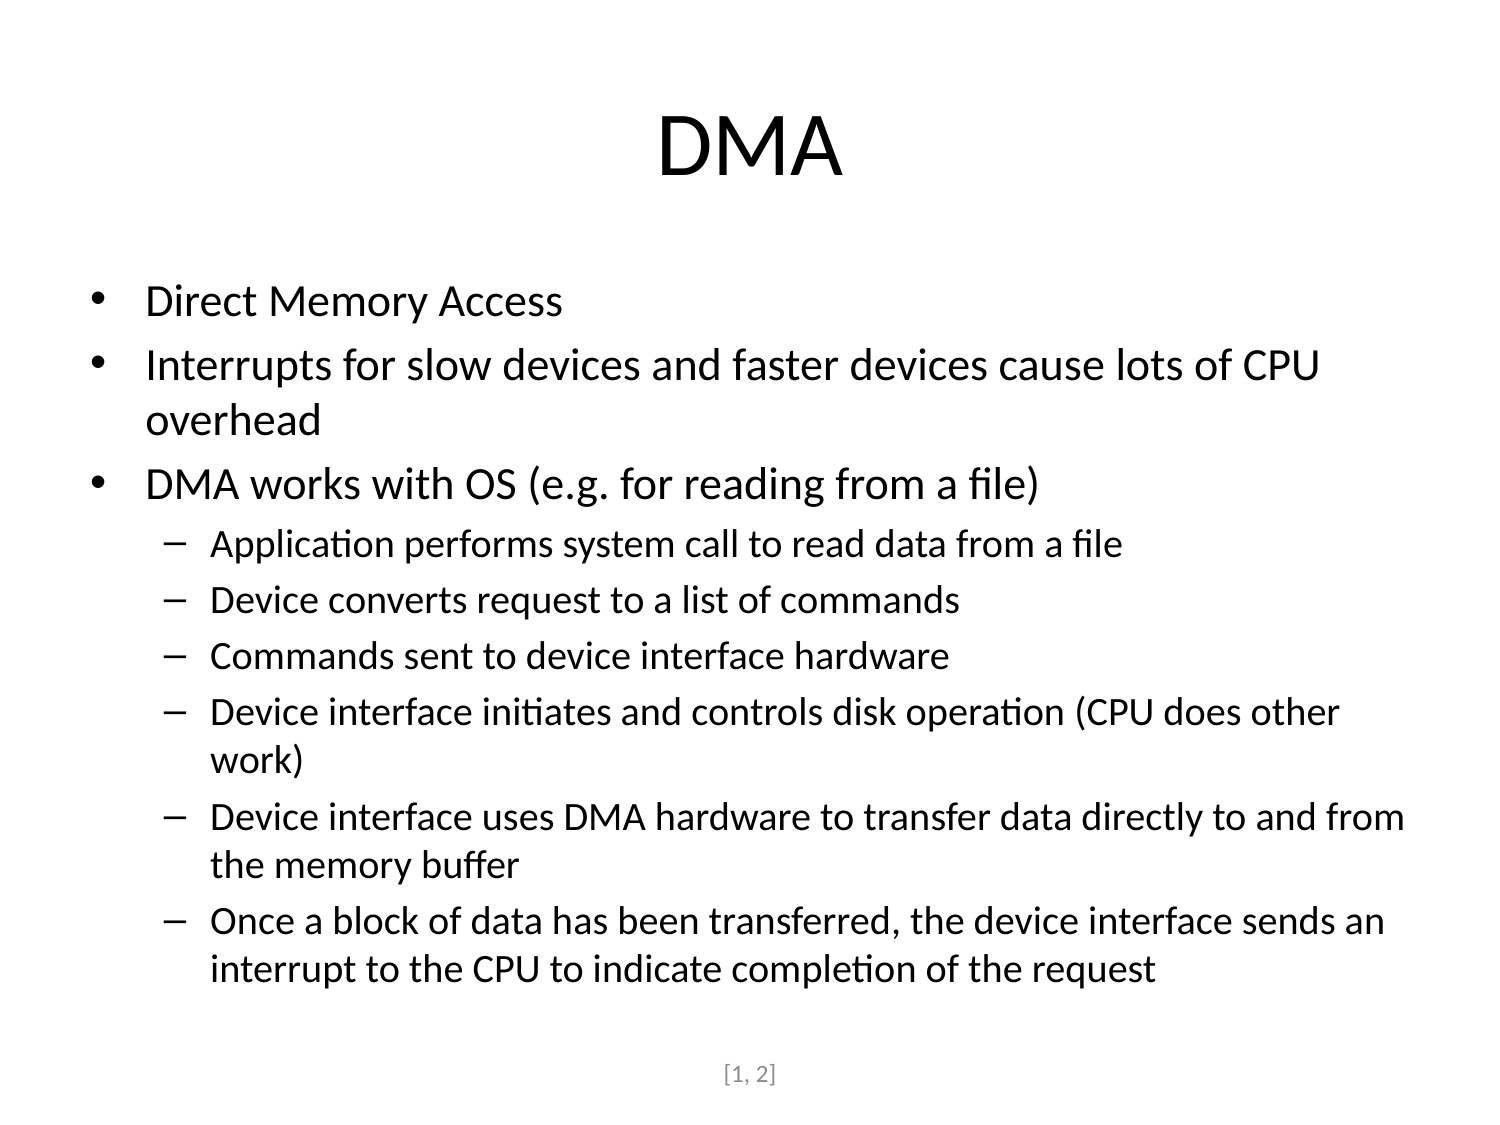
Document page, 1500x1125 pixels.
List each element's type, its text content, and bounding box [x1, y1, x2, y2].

title DMA [75, 45, 1425, 233]
list Direct Memory Access Interrupts for slow devices and faster devices cause lots of CPU overhead DMA works with OS (e.g. for reading from a file) Application performs system call to read data from a file Device converts request to a list of commands Commands sent to device interface hardware Device interface initiates and controls disk operation (CPU does other work) Device interface uses DMA hardware to transfer data directly to and from the memory buffer Once a block of data has been transferred, the device interface sends an interrupt to the CPU to indicate completion of the request [75, 262, 1425, 1005]
footer [1, 2] [512, 1042, 988, 1103]
